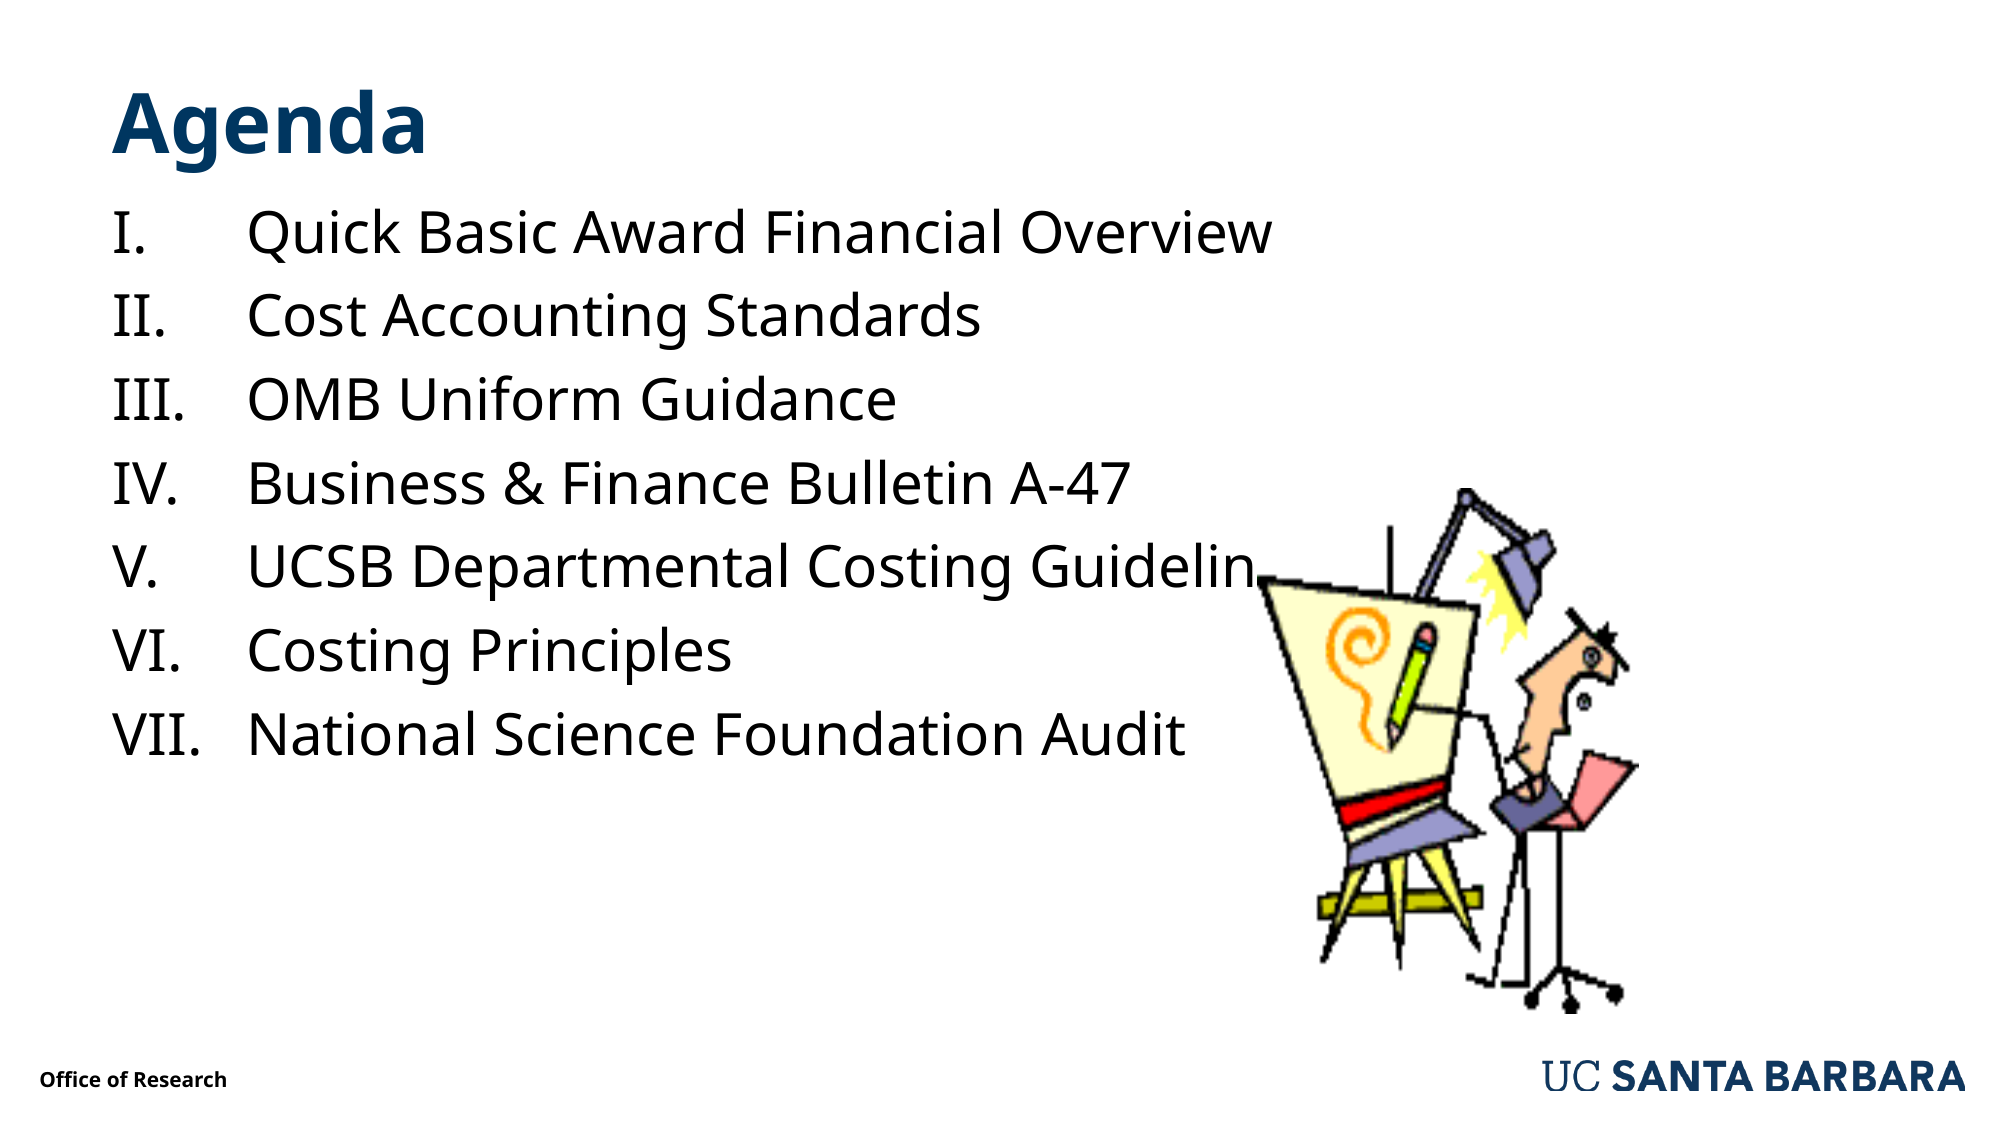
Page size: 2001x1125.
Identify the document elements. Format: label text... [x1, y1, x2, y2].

list Quick Basic Award Financial Overview Cost Accounting Standards OMB Uniform Guidance Business & Finance Bulletin A-47 UCSB Departmental Costing Guidelines Costing Principles National Science Foundation Audit [97, 195, 1398, 783]
title Agenda [97, 57, 954, 195]
picture [1257, 488, 1639, 1014]
